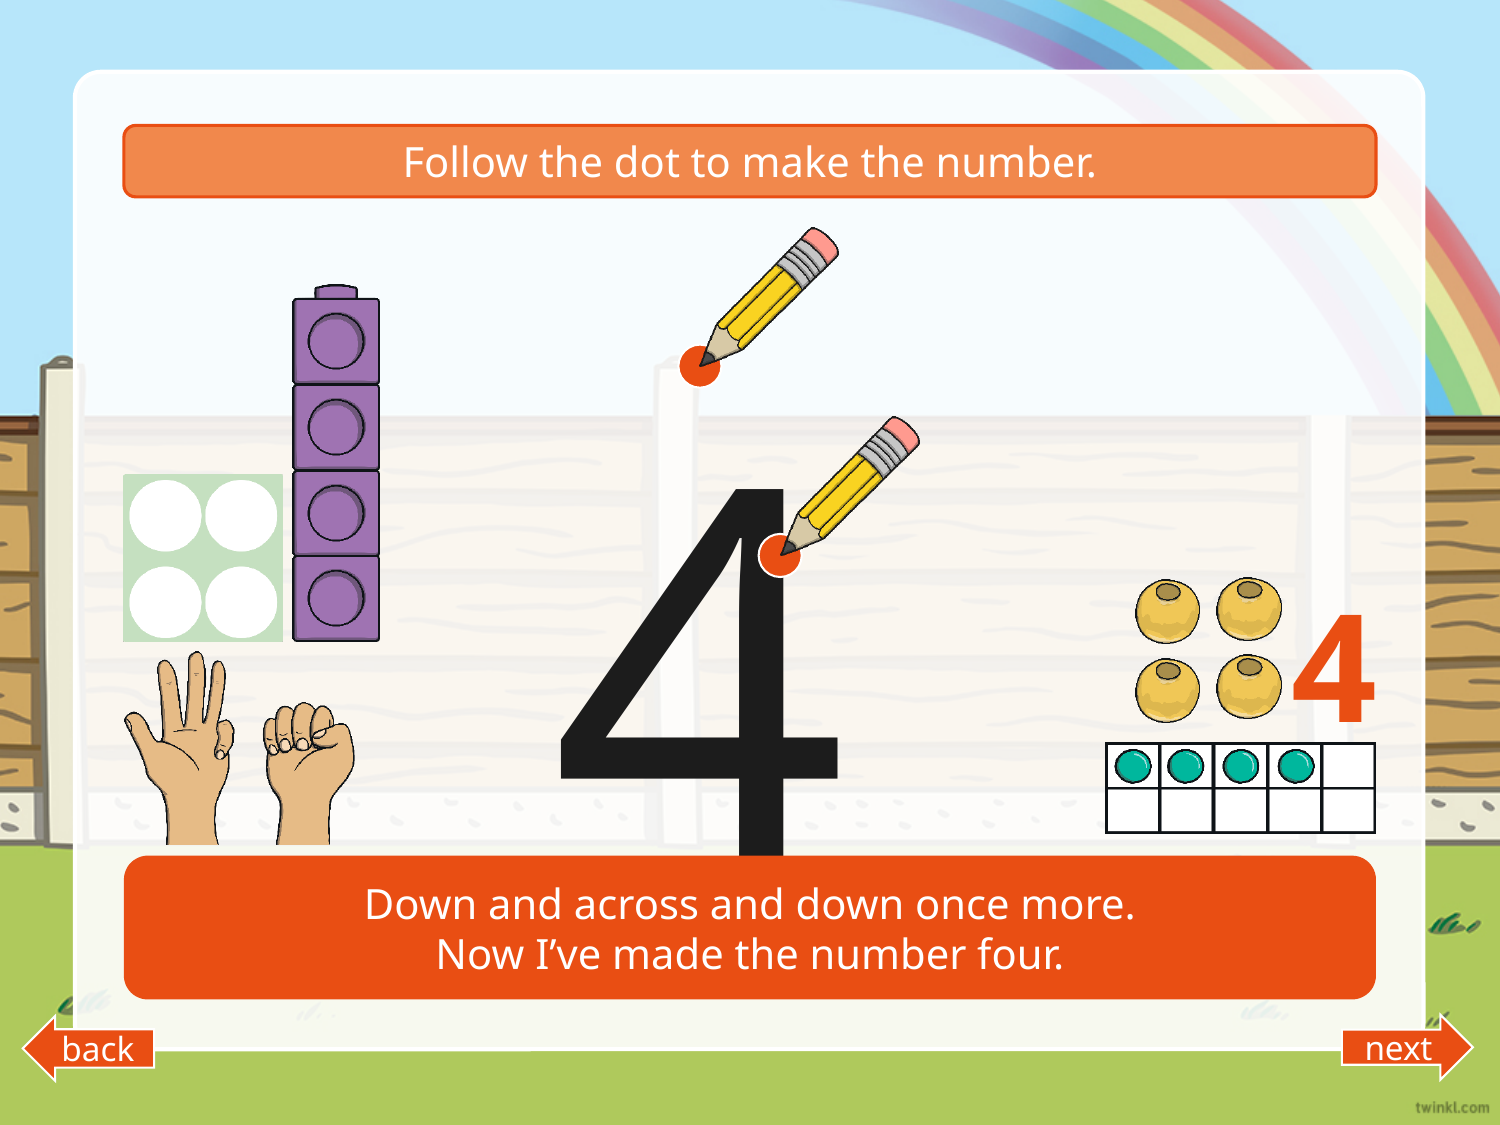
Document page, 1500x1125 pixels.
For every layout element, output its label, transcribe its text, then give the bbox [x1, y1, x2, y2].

text_box 4 [485, 334, 913, 854]
text_box back [21, 1013, 156, 1084]
text_box 4 [1265, 589, 1403, 737]
picture [0, 0, 1500, 1125]
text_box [678, 227, 839, 388]
text_box Down and across and down once more. Now I’ve made the number four. [122, 854, 1378, 1001]
text_box next [1340, 1012, 1475, 1083]
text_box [758, 416, 920, 578]
text_box Follow the dot to make the number. [122, 124, 1378, 198]
